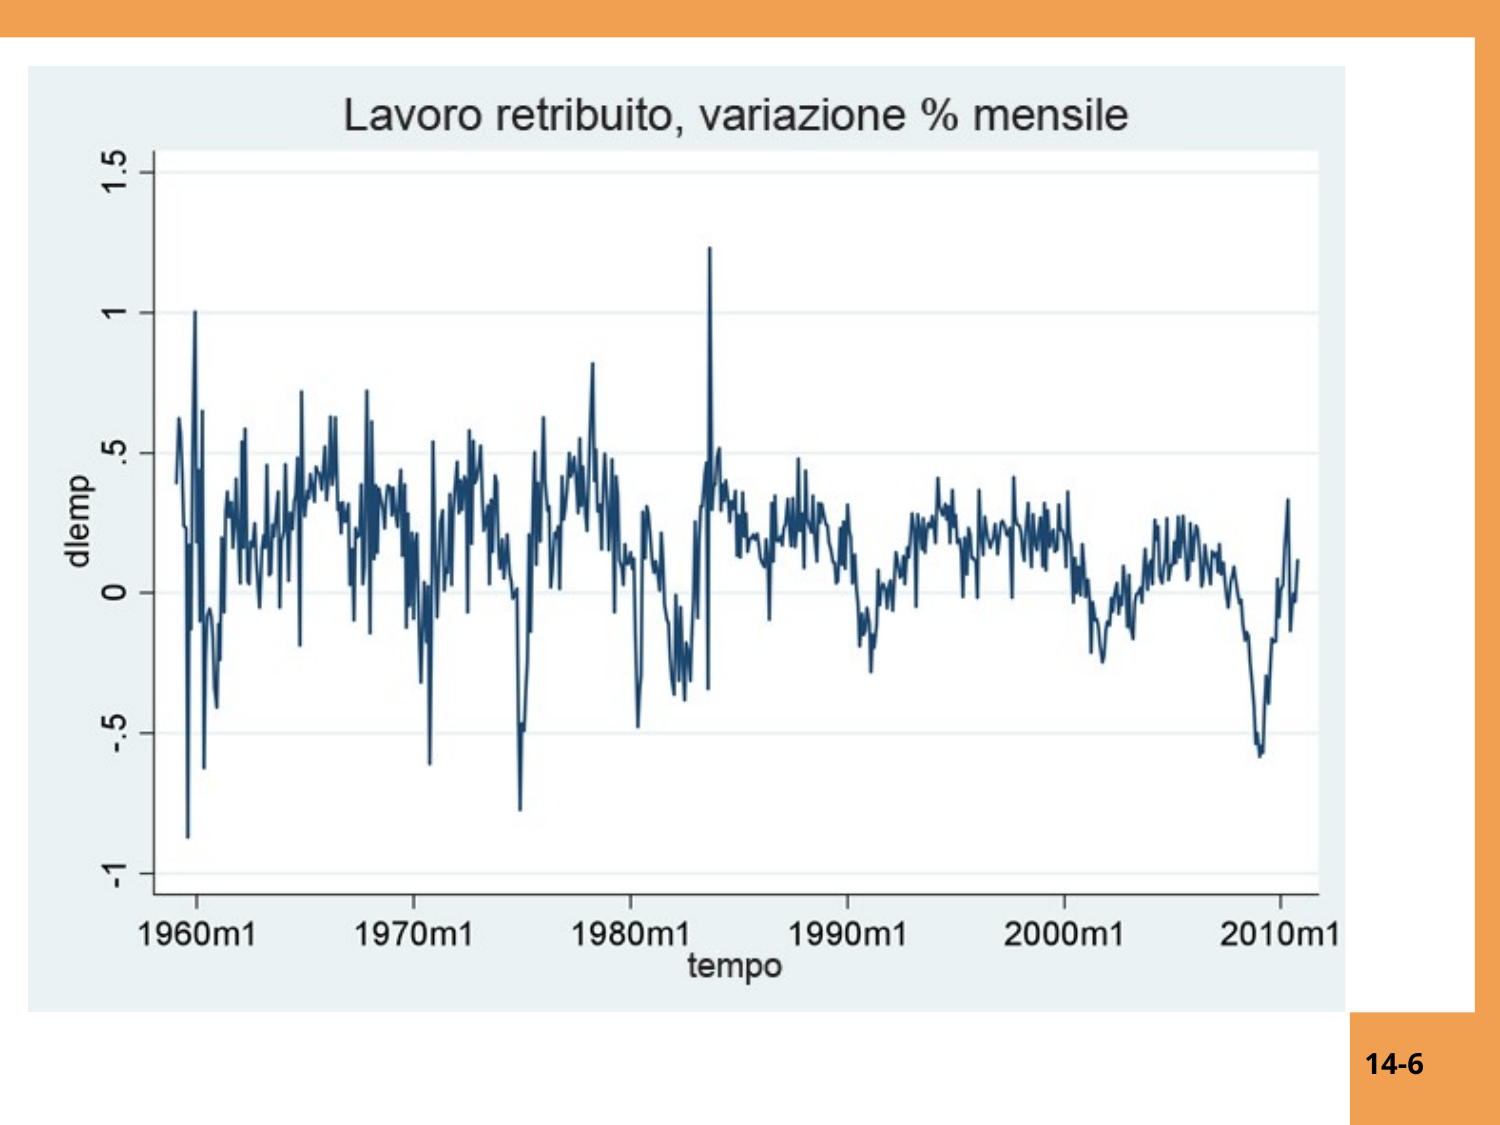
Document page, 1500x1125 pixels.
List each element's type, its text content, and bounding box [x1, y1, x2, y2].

slide_number 14-6 [1362, 1042, 1468, 1125]
text_box [28, 66, 1346, 1012]
